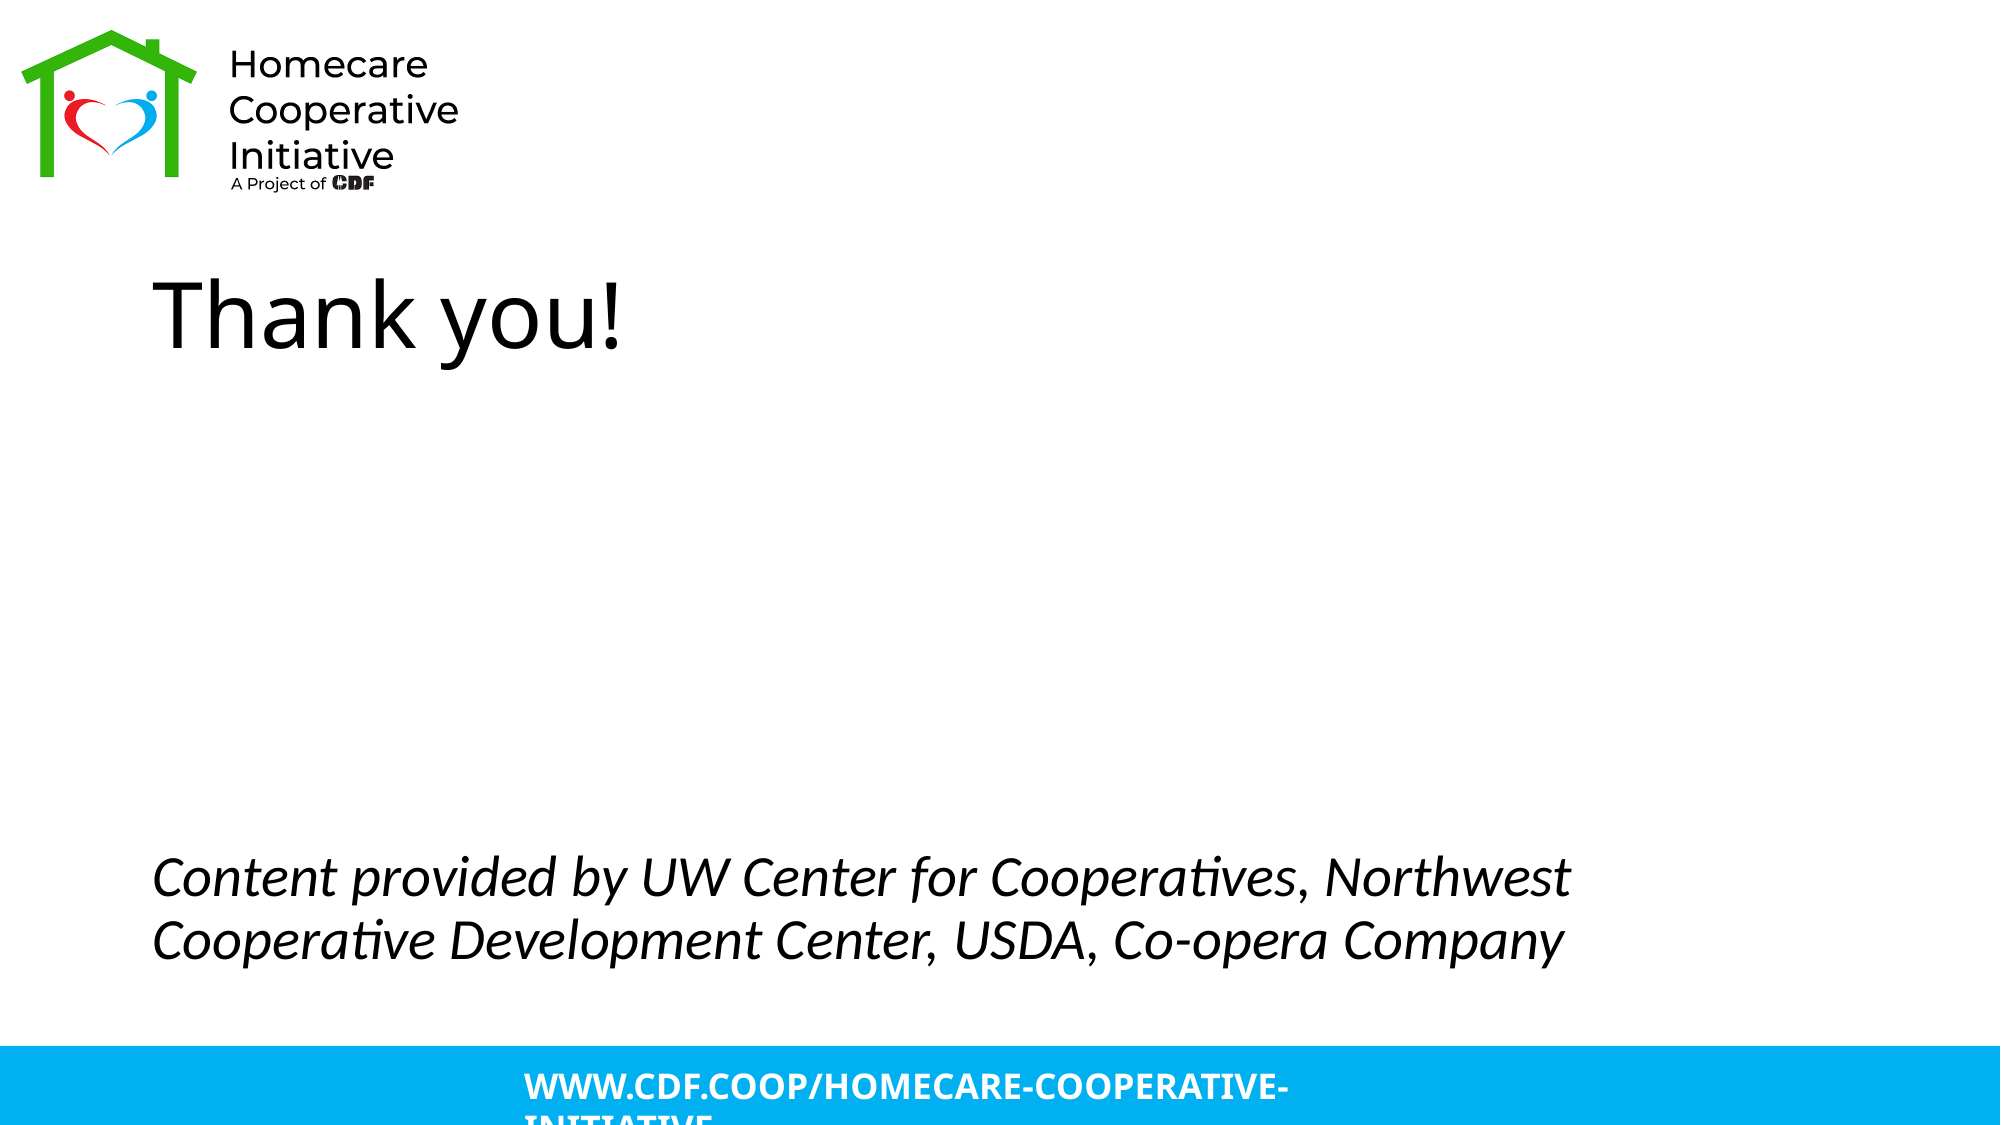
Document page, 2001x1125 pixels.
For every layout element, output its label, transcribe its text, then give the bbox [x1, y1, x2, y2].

list Content provided by UW Center for Cooperatives, Northwest Cooperative Development Center, USDA, Co-opera Company [137, 413, 1863, 1014]
picture [0, 0, 477, 217]
title Thank you! [137, 245, 1863, 392]
